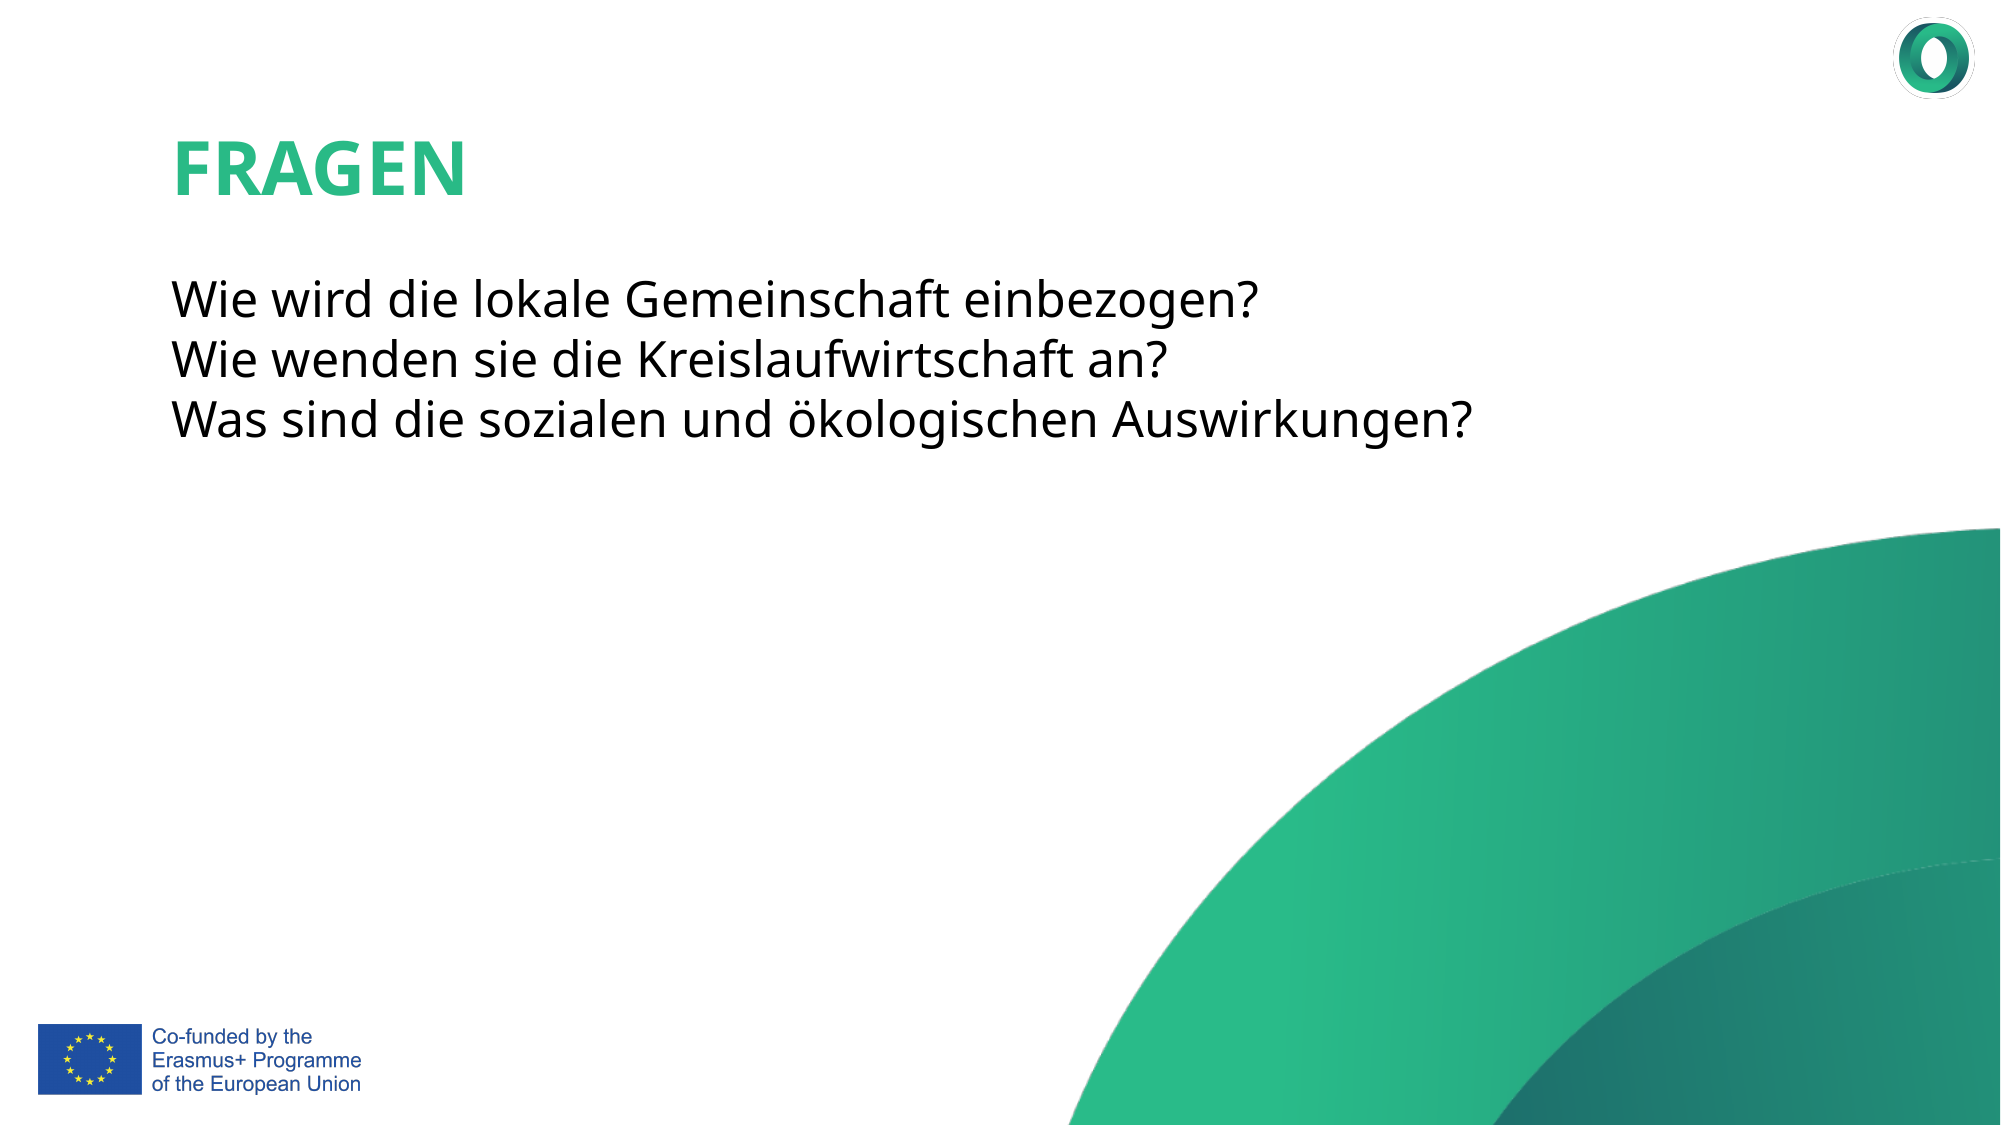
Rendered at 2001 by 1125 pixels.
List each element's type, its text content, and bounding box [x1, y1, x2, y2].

picture [1003, 325, 2001, 1125]
text_box Wie wird die lokale Gemeinschaft einbezogen? Wie wenden sie die Kreislaufwirtschaft an? Was sind die sozialen und ökologischen Auswirkungen? [156, 260, 1894, 455]
picture [1892, 17, 1975, 100]
text_box FRAGEN [156, 113, 1821, 219]
picture [38, 1023, 361, 1095]
text_box [0, 1016, 377, 1103]
